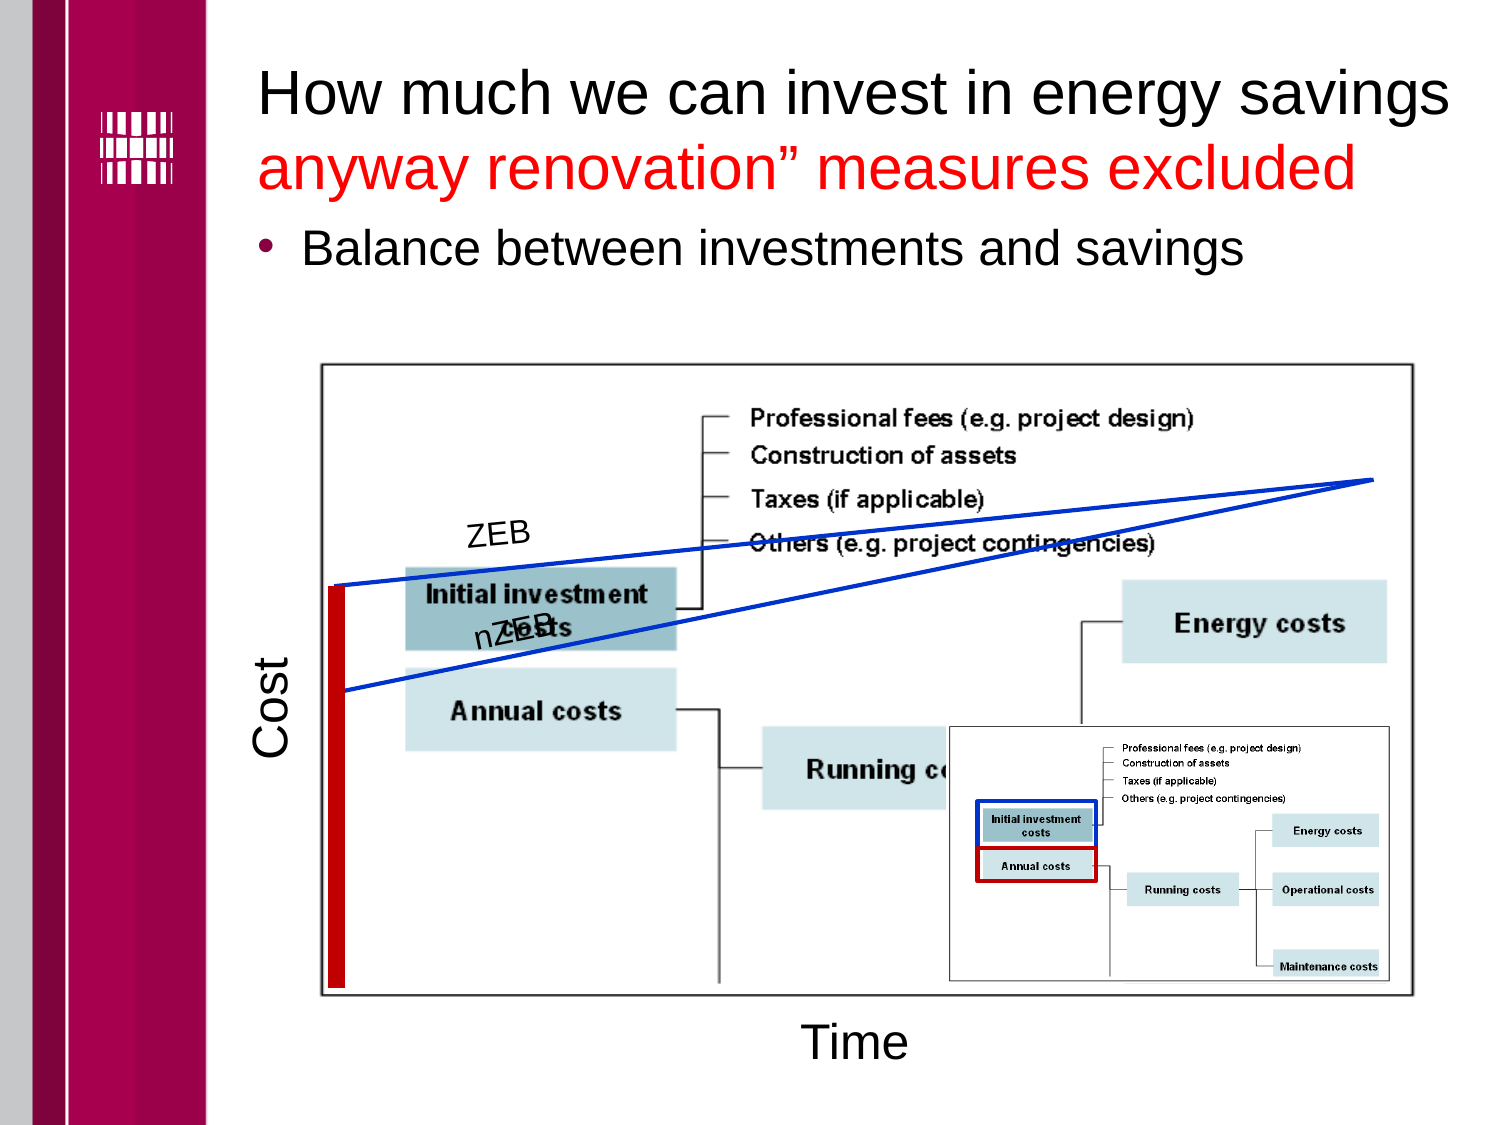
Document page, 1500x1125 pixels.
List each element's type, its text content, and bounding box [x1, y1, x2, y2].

title How much we can invest in energy savings anyway renovation” measures excluded [242, 42, 1471, 208]
picture [0, 0, 209, 1125]
picture [313, 359, 1423, 1001]
text_box Time [785, 1010, 951, 1077]
text_box Cost [230, 609, 305, 775]
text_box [333, 479, 1372, 587]
list Balance between investments and savings [242, 208, 1471, 1094]
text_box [341, 593, 1374, 693]
